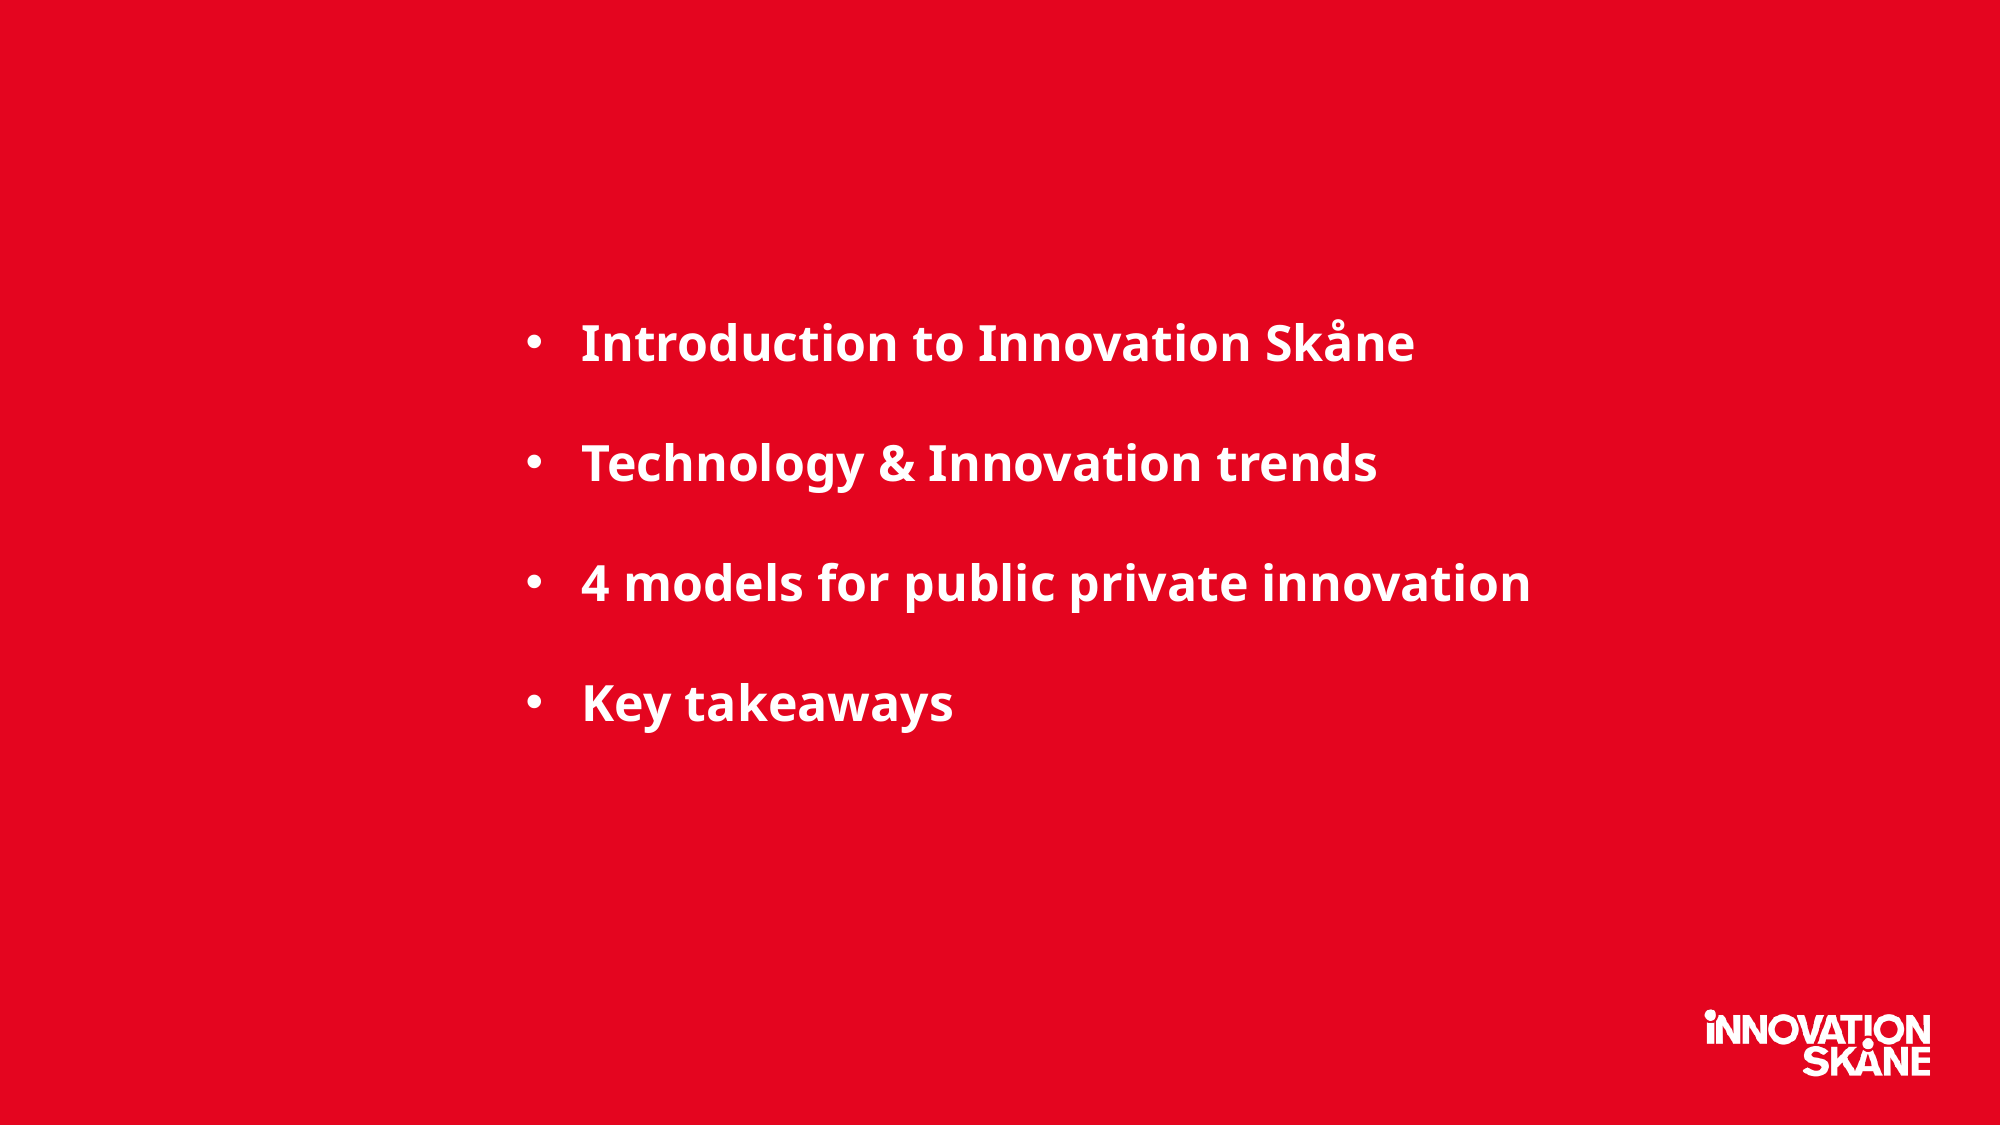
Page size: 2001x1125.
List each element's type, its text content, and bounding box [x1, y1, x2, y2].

text_box Introduction to Innovation Skåne Technology & Innovation trends 4 models for public private innovation Key takeaways [510, 303, 1547, 859]
